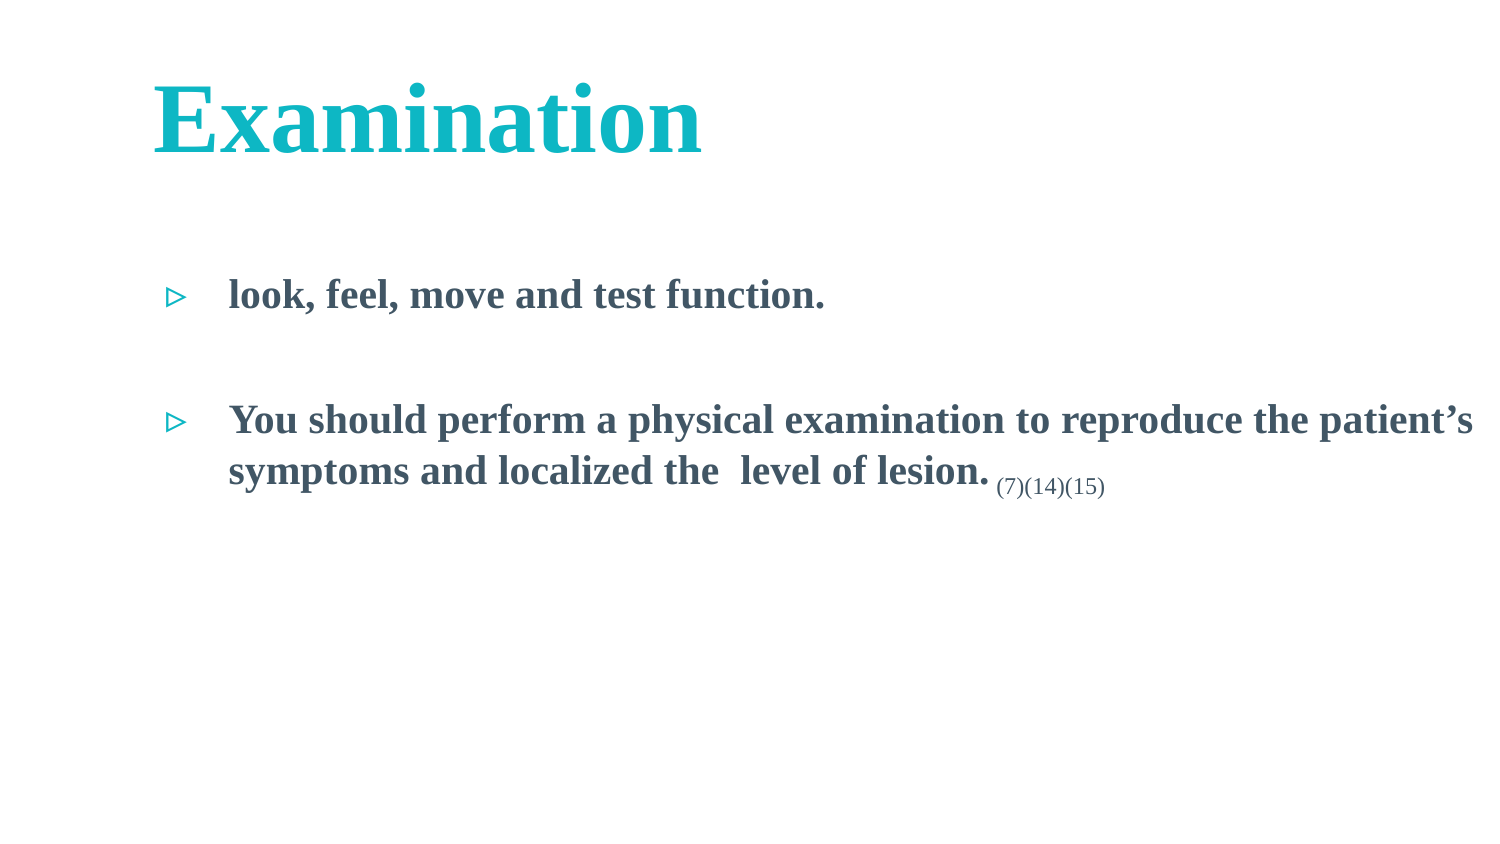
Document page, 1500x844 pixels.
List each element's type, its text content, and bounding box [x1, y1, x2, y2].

title Examination [138, 0, 722, 188]
list look, feel, move and test function. You should perform a physical examination to reproduce the patient’s symptoms and localized the level of lesion. (7)(14)(15) [138, 252, 1500, 808]
